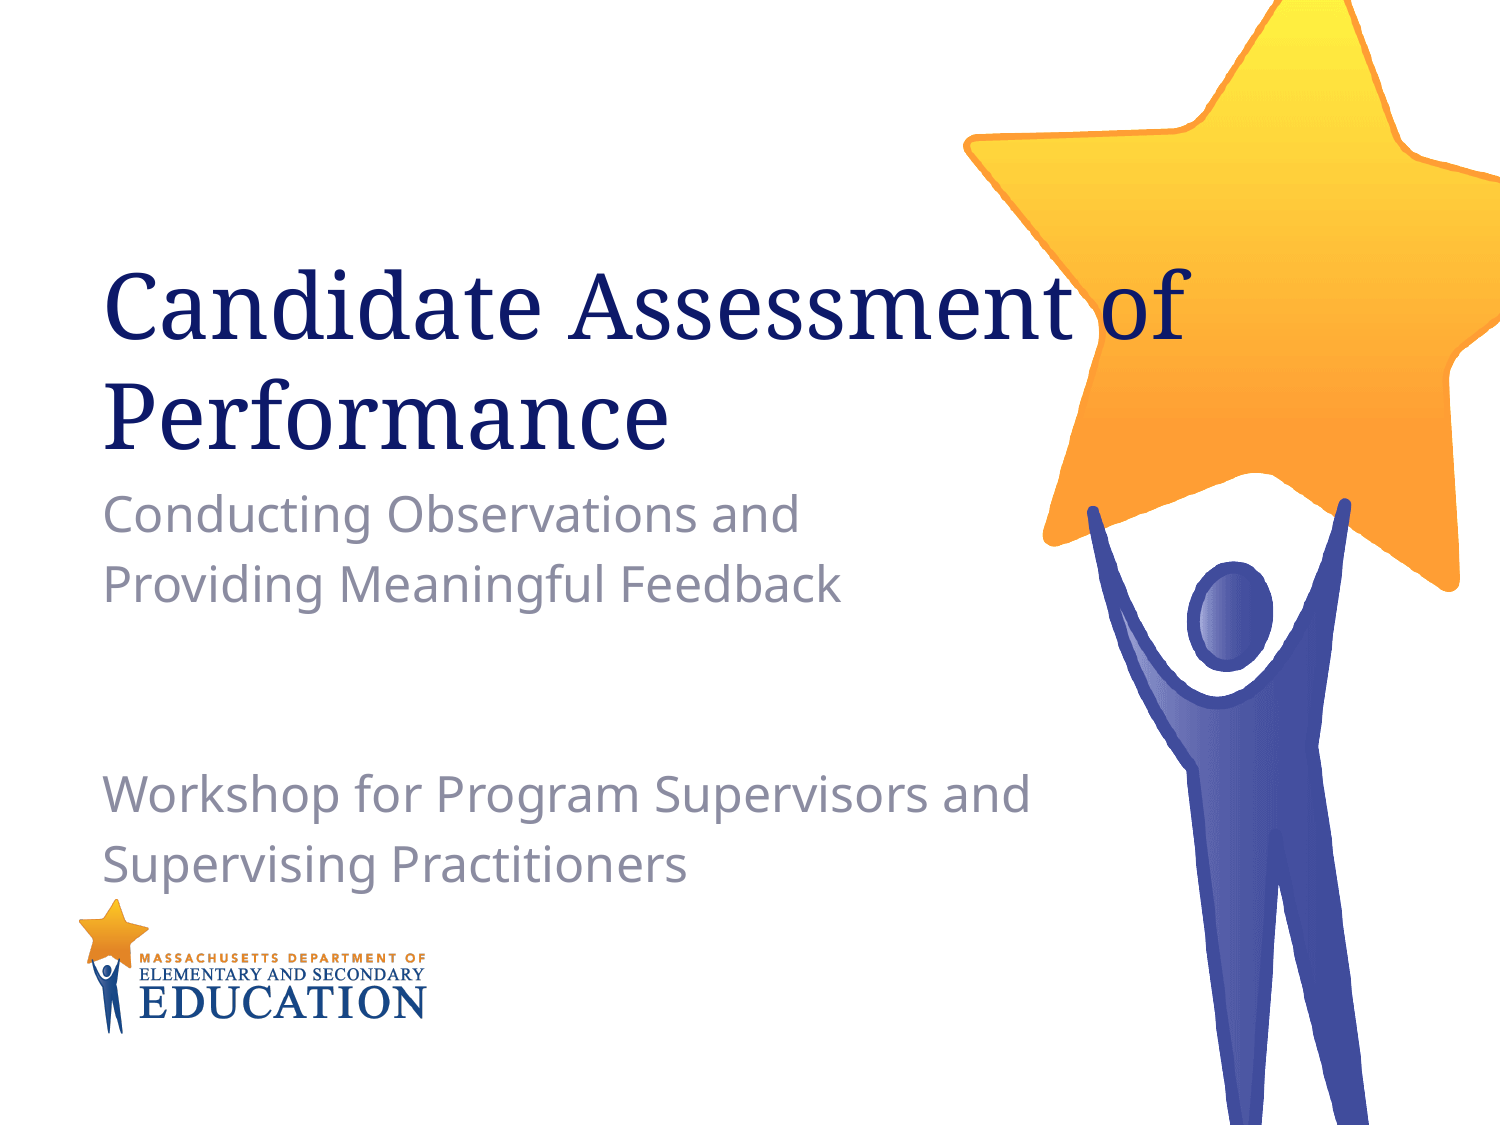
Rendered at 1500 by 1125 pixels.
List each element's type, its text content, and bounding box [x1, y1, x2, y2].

title Candidate Assessment of Performance [87, 162, 1363, 474]
picture [75, 887, 431, 1061]
subtitle Conducting Observations and Providing Meaningful Feedback Workshop for Program Supervisors and Supervising Practitioners [87, 474, 1401, 851]
